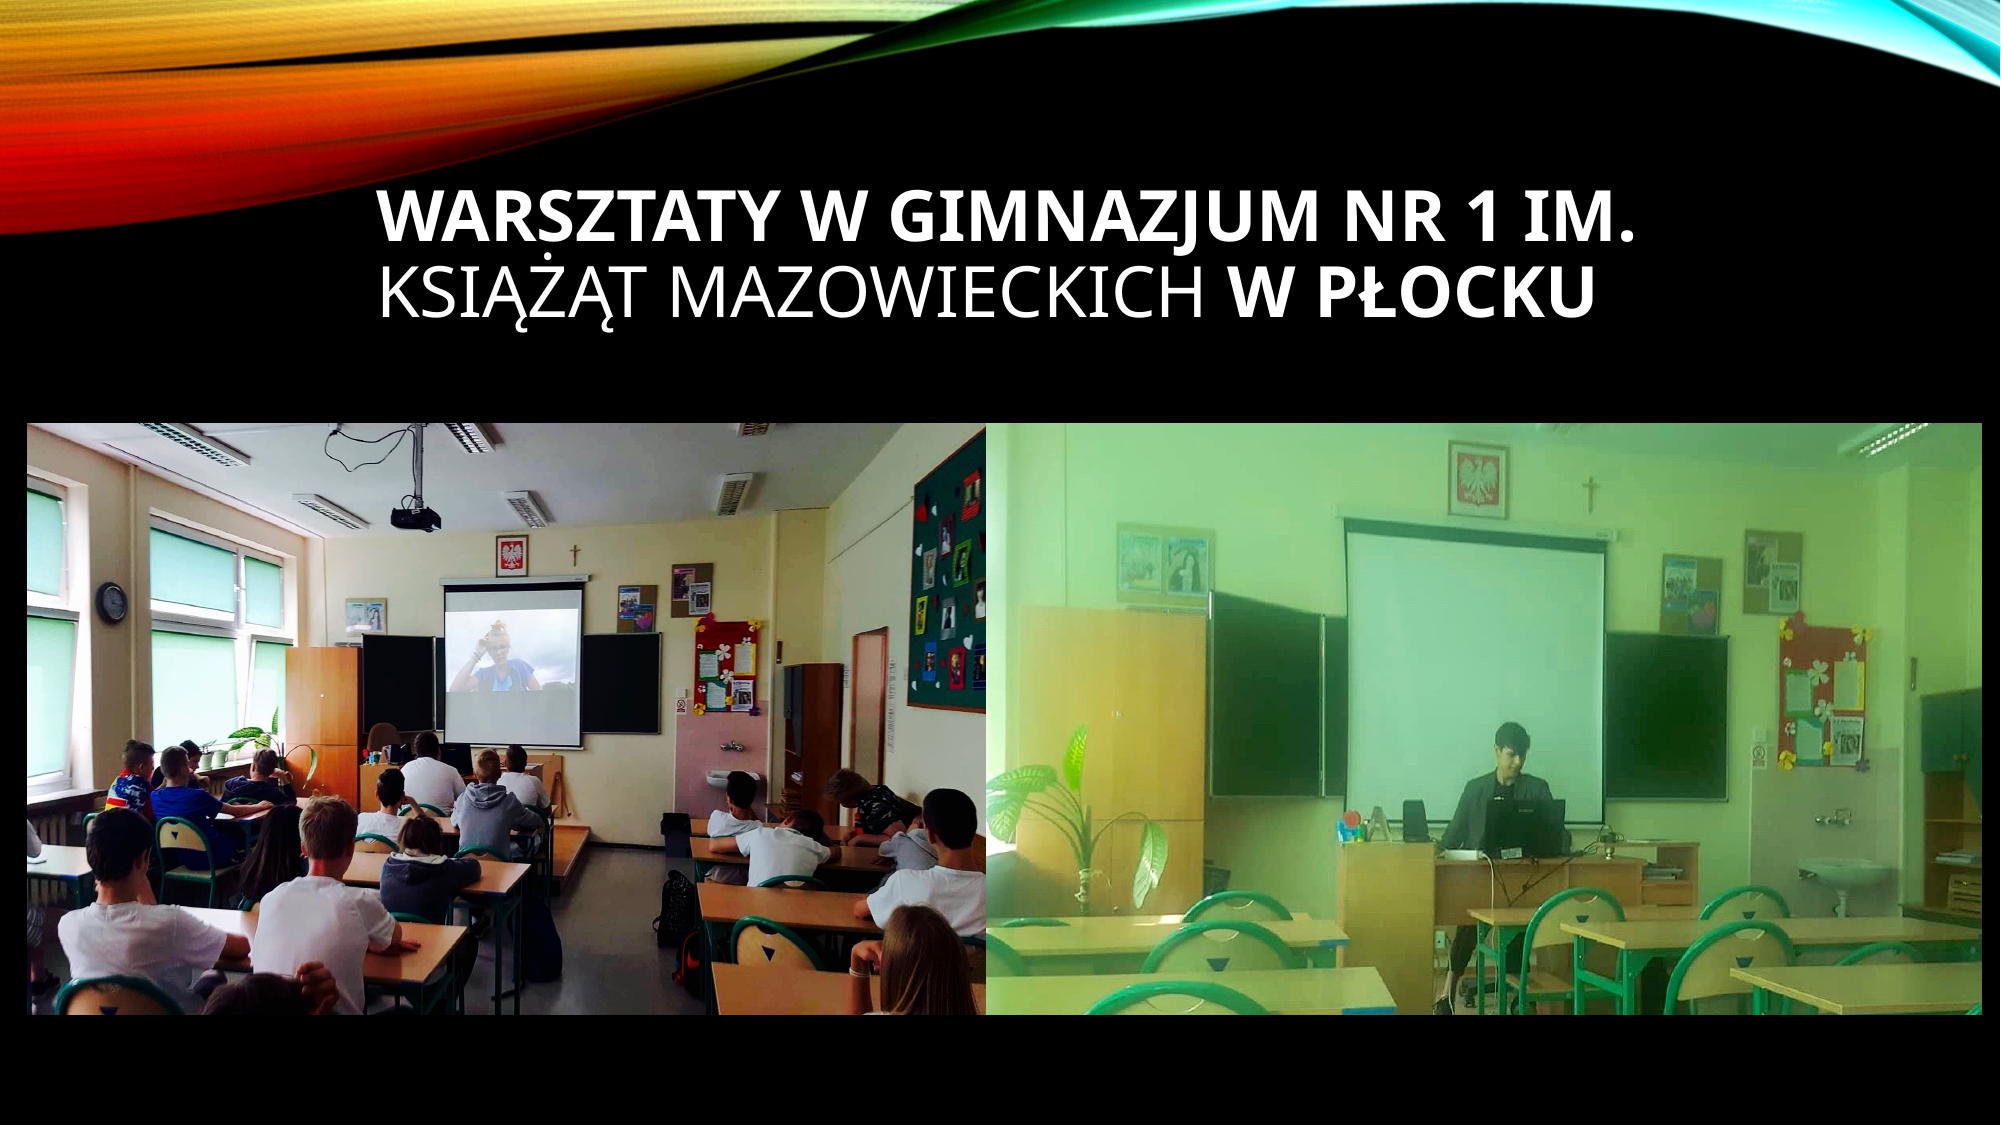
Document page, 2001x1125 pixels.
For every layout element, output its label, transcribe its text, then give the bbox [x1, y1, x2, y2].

picture [0, 0, 2000, 237]
title WARSZTATY W GIMNAZJUM nr 1 im. KsiĄŻąT mazowieckich W PŁOCKU [361, 150, 1774, 363]
picture [27, 423, 986, 1016]
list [986, 423, 1982, 1016]
